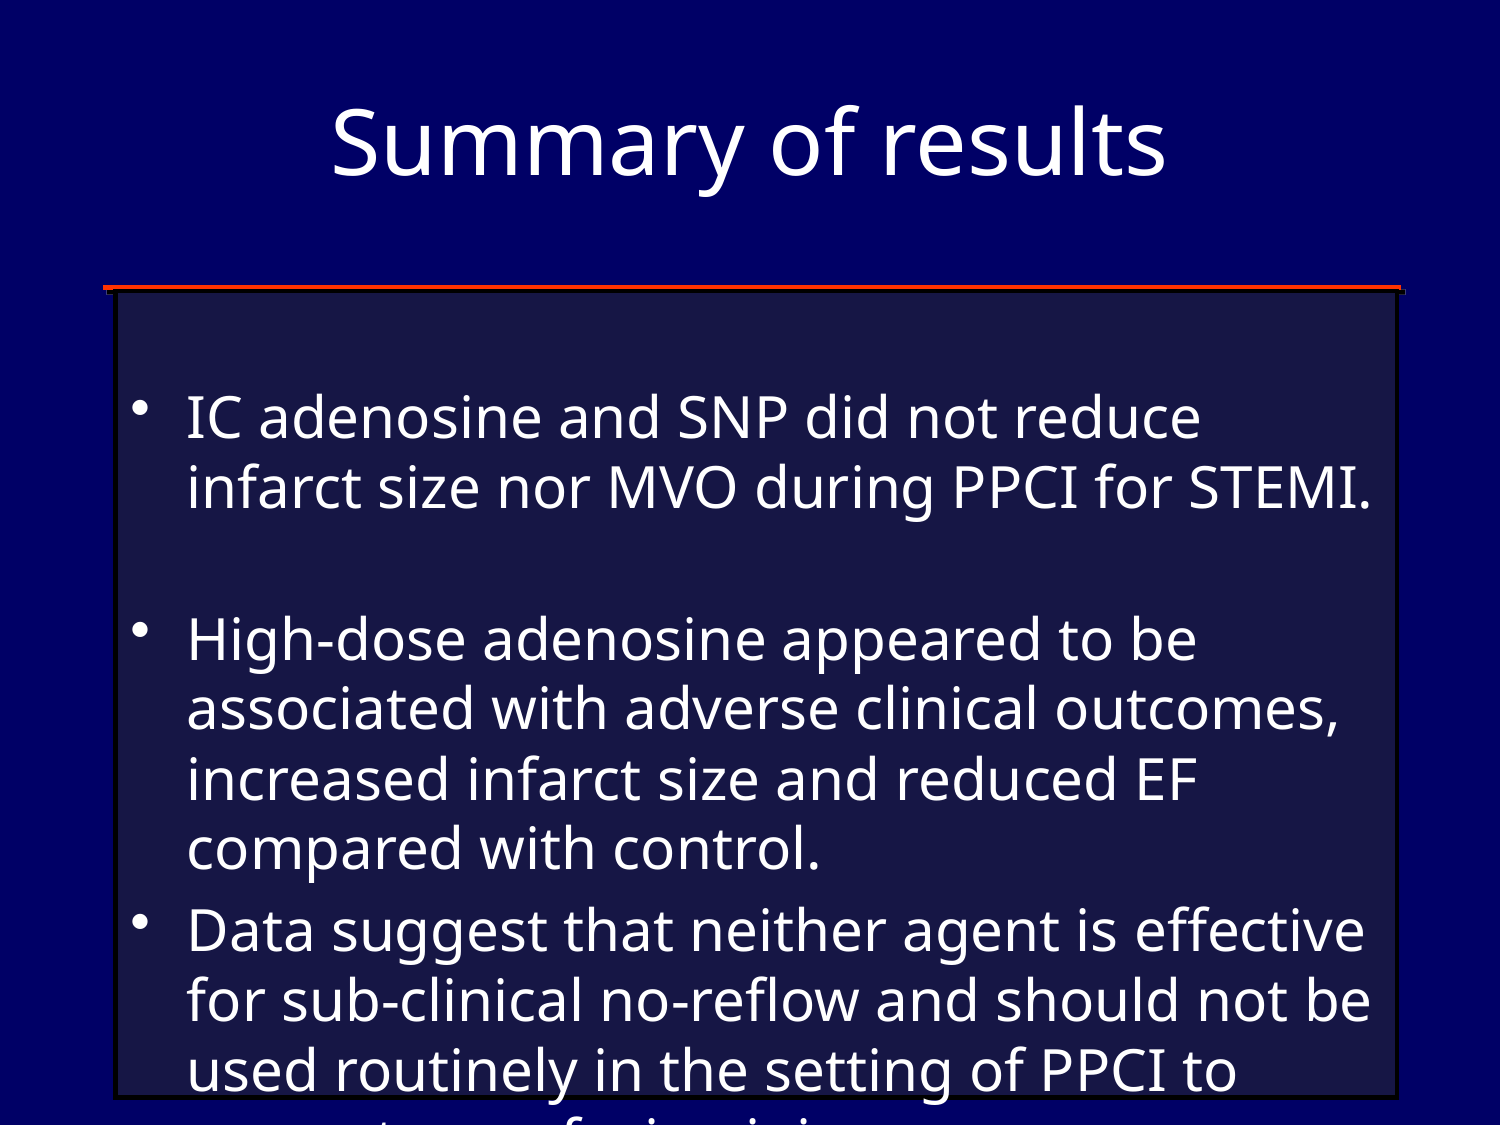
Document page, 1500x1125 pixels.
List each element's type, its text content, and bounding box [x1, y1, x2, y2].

title Summary of results [74, 44, 1426, 233]
list IC adenosine and SNP did not reduce infarct size nor MVO during PPCI for STEMI. High-dose adenosine appeared to be associated with adverse clinical outcomes, increased infarct size and reduced EF compared with control. Data suggest that neither agent is effective for sub-clinical no-reflow and should not be used routinely in the setting of PPCI to prevent reperfusion injury. [113, 1019, 1399, 1100]
list IC adenosine and SNP did not reduce infarct size nor MVO during PPCI for STEMI. High-dose adenosine appeared to be associated with adverse clinical outcomes, increased infarct size and reduced EF compared with control. Data suggest that neither agent is effective for sub-clinical no-reflow and should not be used routinely in the setting of PPCI to prevent reperfusion injury. [113, 289, 1399, 884]
text_box [54, 884, 1459, 1019]
